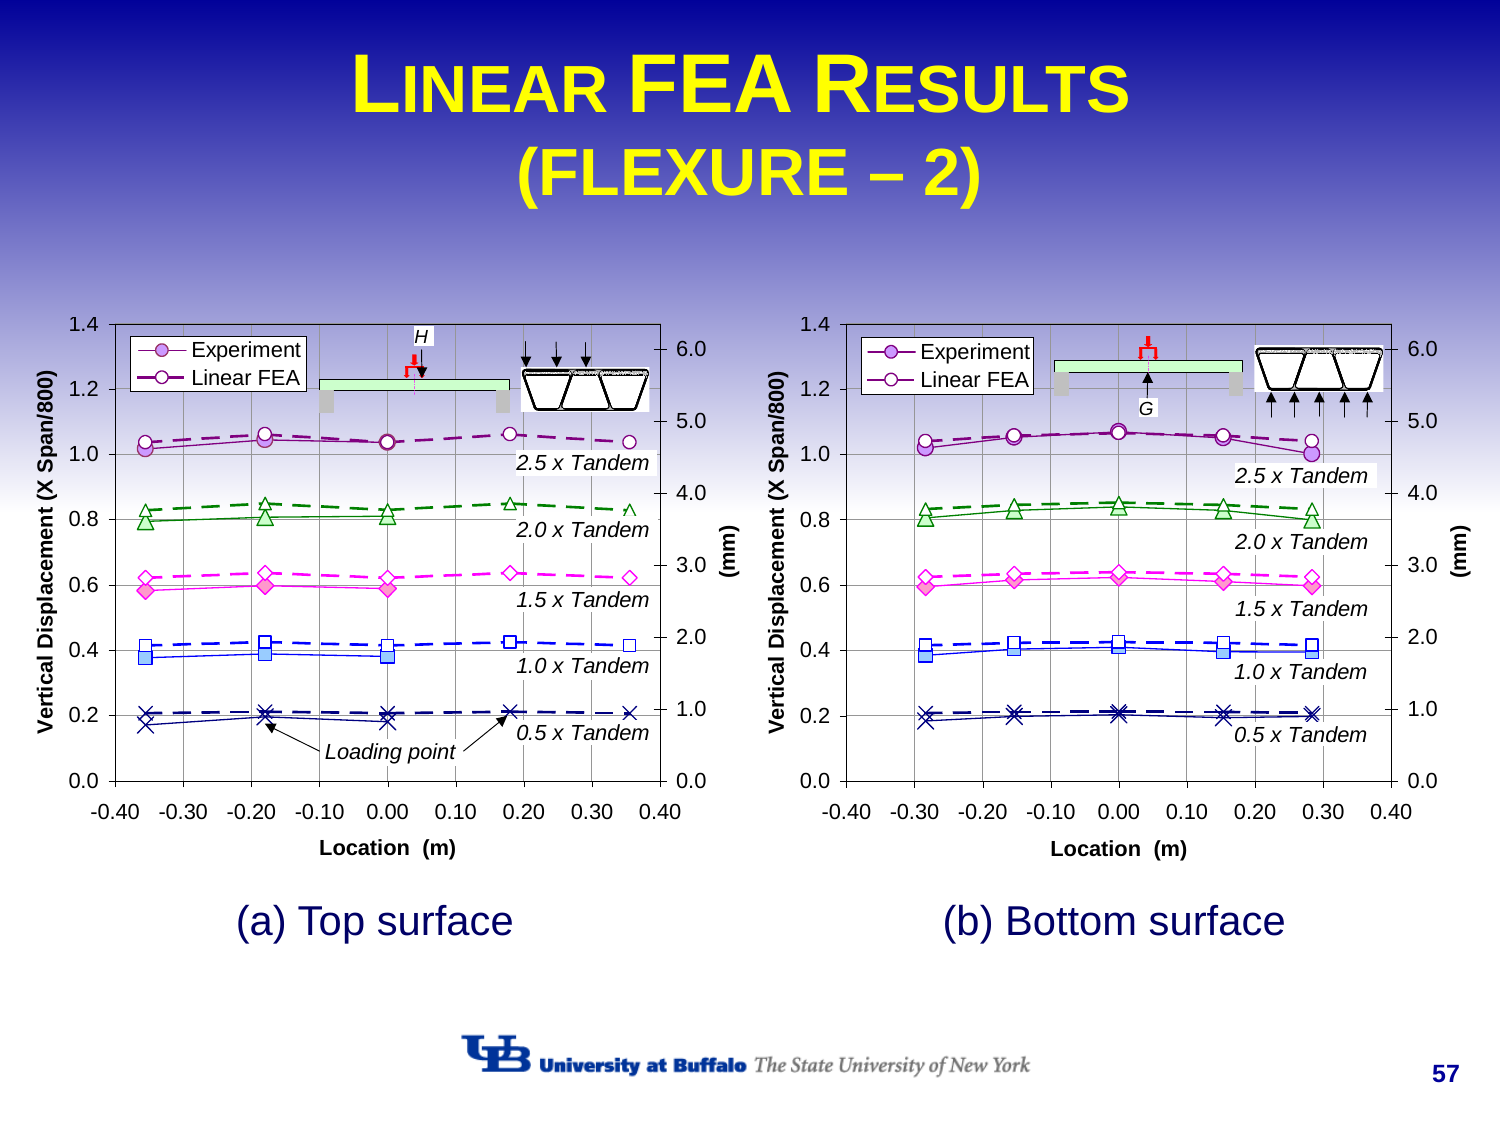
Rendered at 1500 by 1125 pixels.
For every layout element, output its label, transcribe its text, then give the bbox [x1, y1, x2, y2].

text_box (b) Bottom surface [927, 885, 1301, 951]
picture [31, 316, 745, 865]
slide_number 57 [1162, 1049, 1476, 1125]
title LINEAR FEA RESULTS (FLEXURE – 2) [112, 24, 1388, 213]
picture [762, 316, 1476, 865]
text_box (a) Top surface [221, 885, 530, 951]
picture [450, 1024, 1050, 1094]
